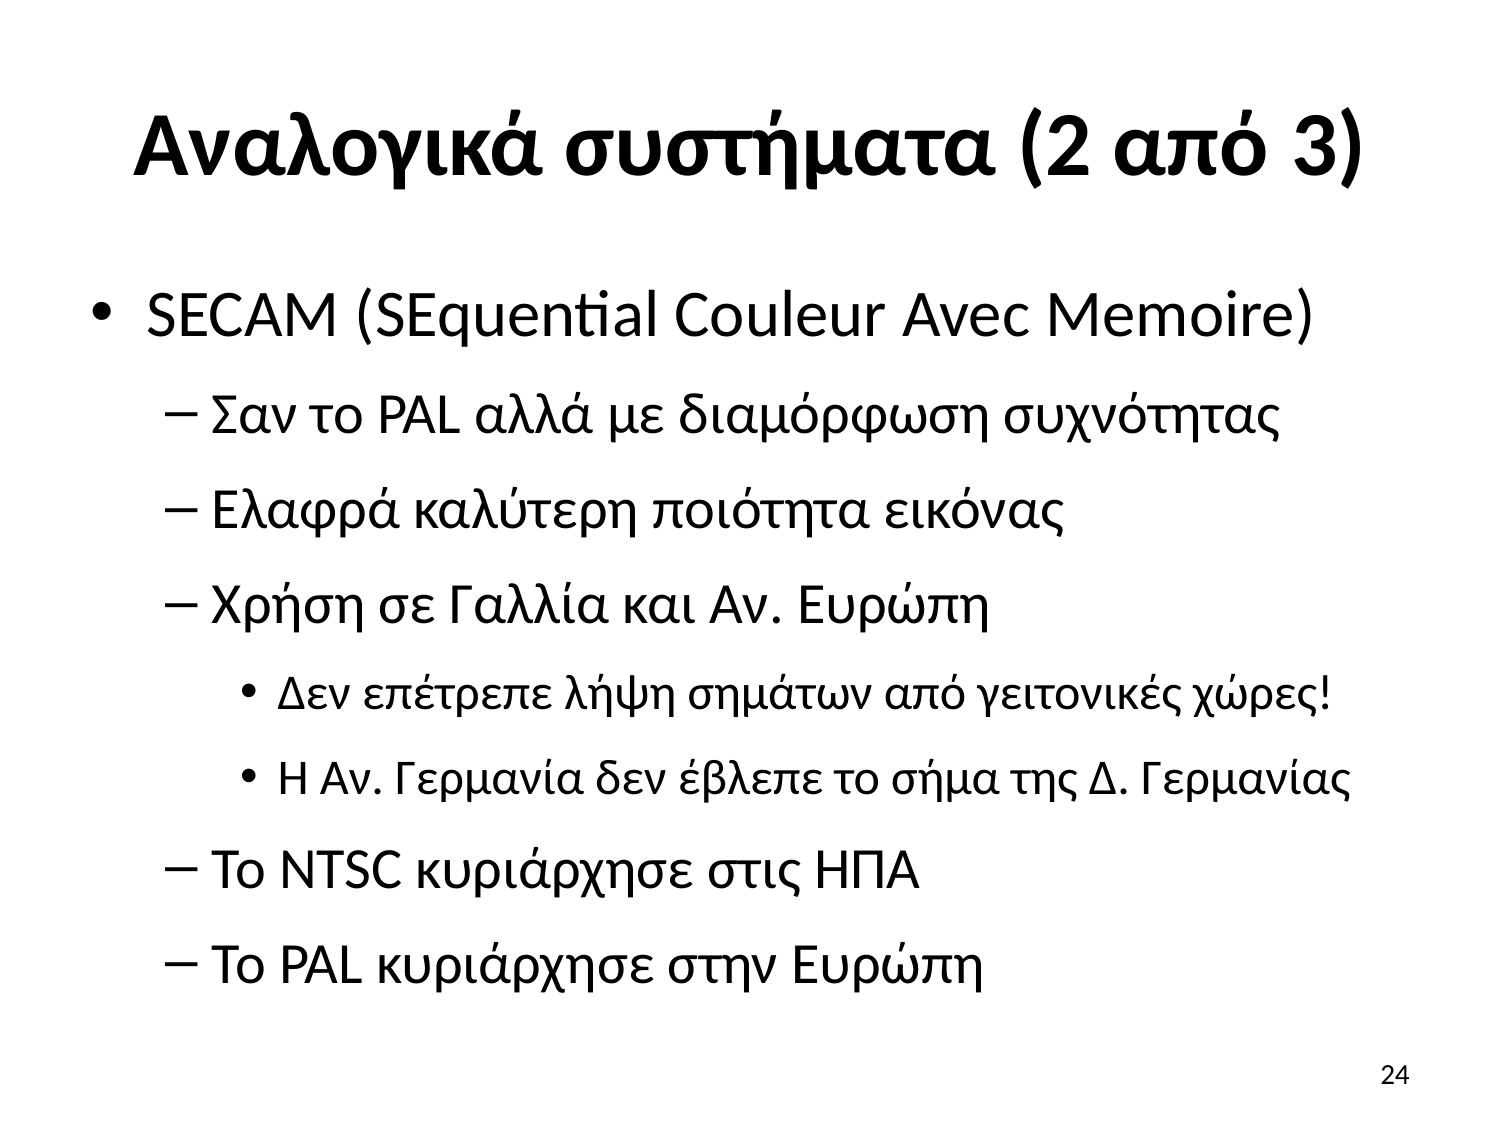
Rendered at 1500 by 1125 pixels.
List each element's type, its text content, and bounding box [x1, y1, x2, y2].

list SECAM (SEquential Couleur Avec Memoire) Σαν το PAL αλλά με διαμόρφωση συχνότητας Ελαφρά καλύτερη ποιότητα εικόνας Χρήση σε Γαλλία και Αν. Ευρώπη Δεν επέτρεπε λήψη σημάτων από γειτονικές χώρες! Η Αν. Γερμανία δεν έβλεπε το σήμα της Δ. Γερμανίας Το NTSC κυριάρχησε στις ΗΠΑ Το PAL κυριάρχησε στην Ευρώπη [75, 262, 1425, 1005]
title Αναλογικά συστήματα (2 από 3) [75, 45, 1425, 233]
slide_number 24 [1074, 1042, 1425, 1103]
